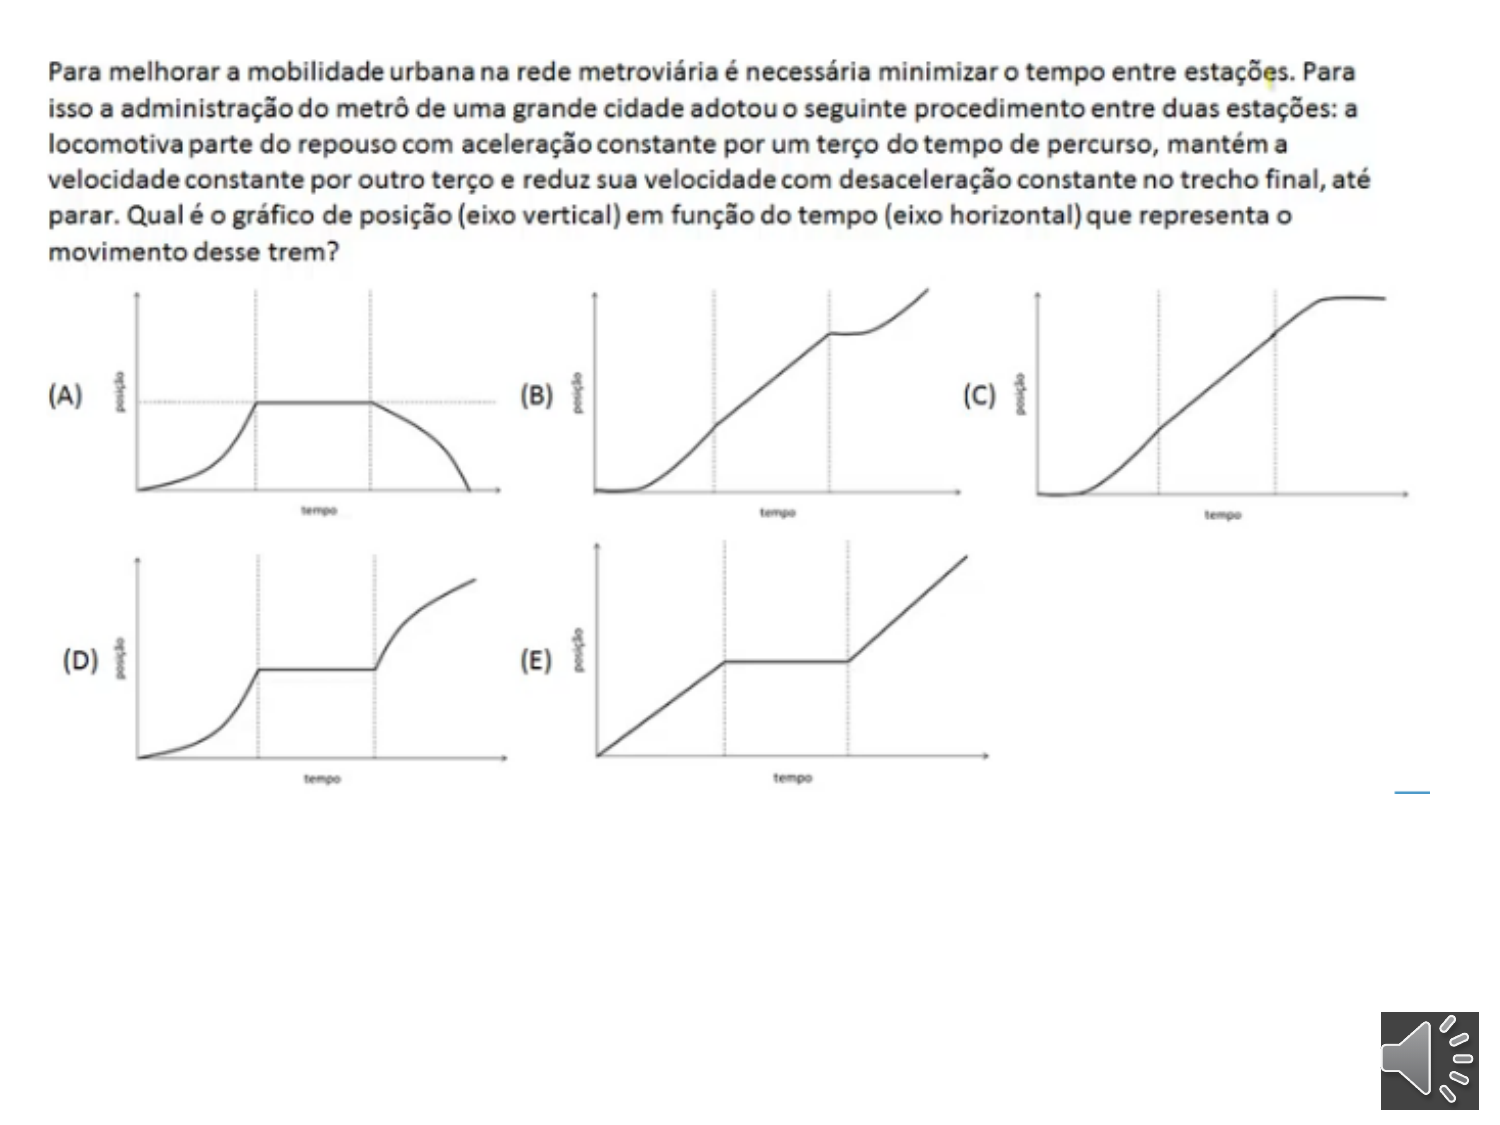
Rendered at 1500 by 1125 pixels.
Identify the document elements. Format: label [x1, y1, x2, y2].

picture [1379, 1011, 1480, 1112]
list [46, 58, 1430, 795]
